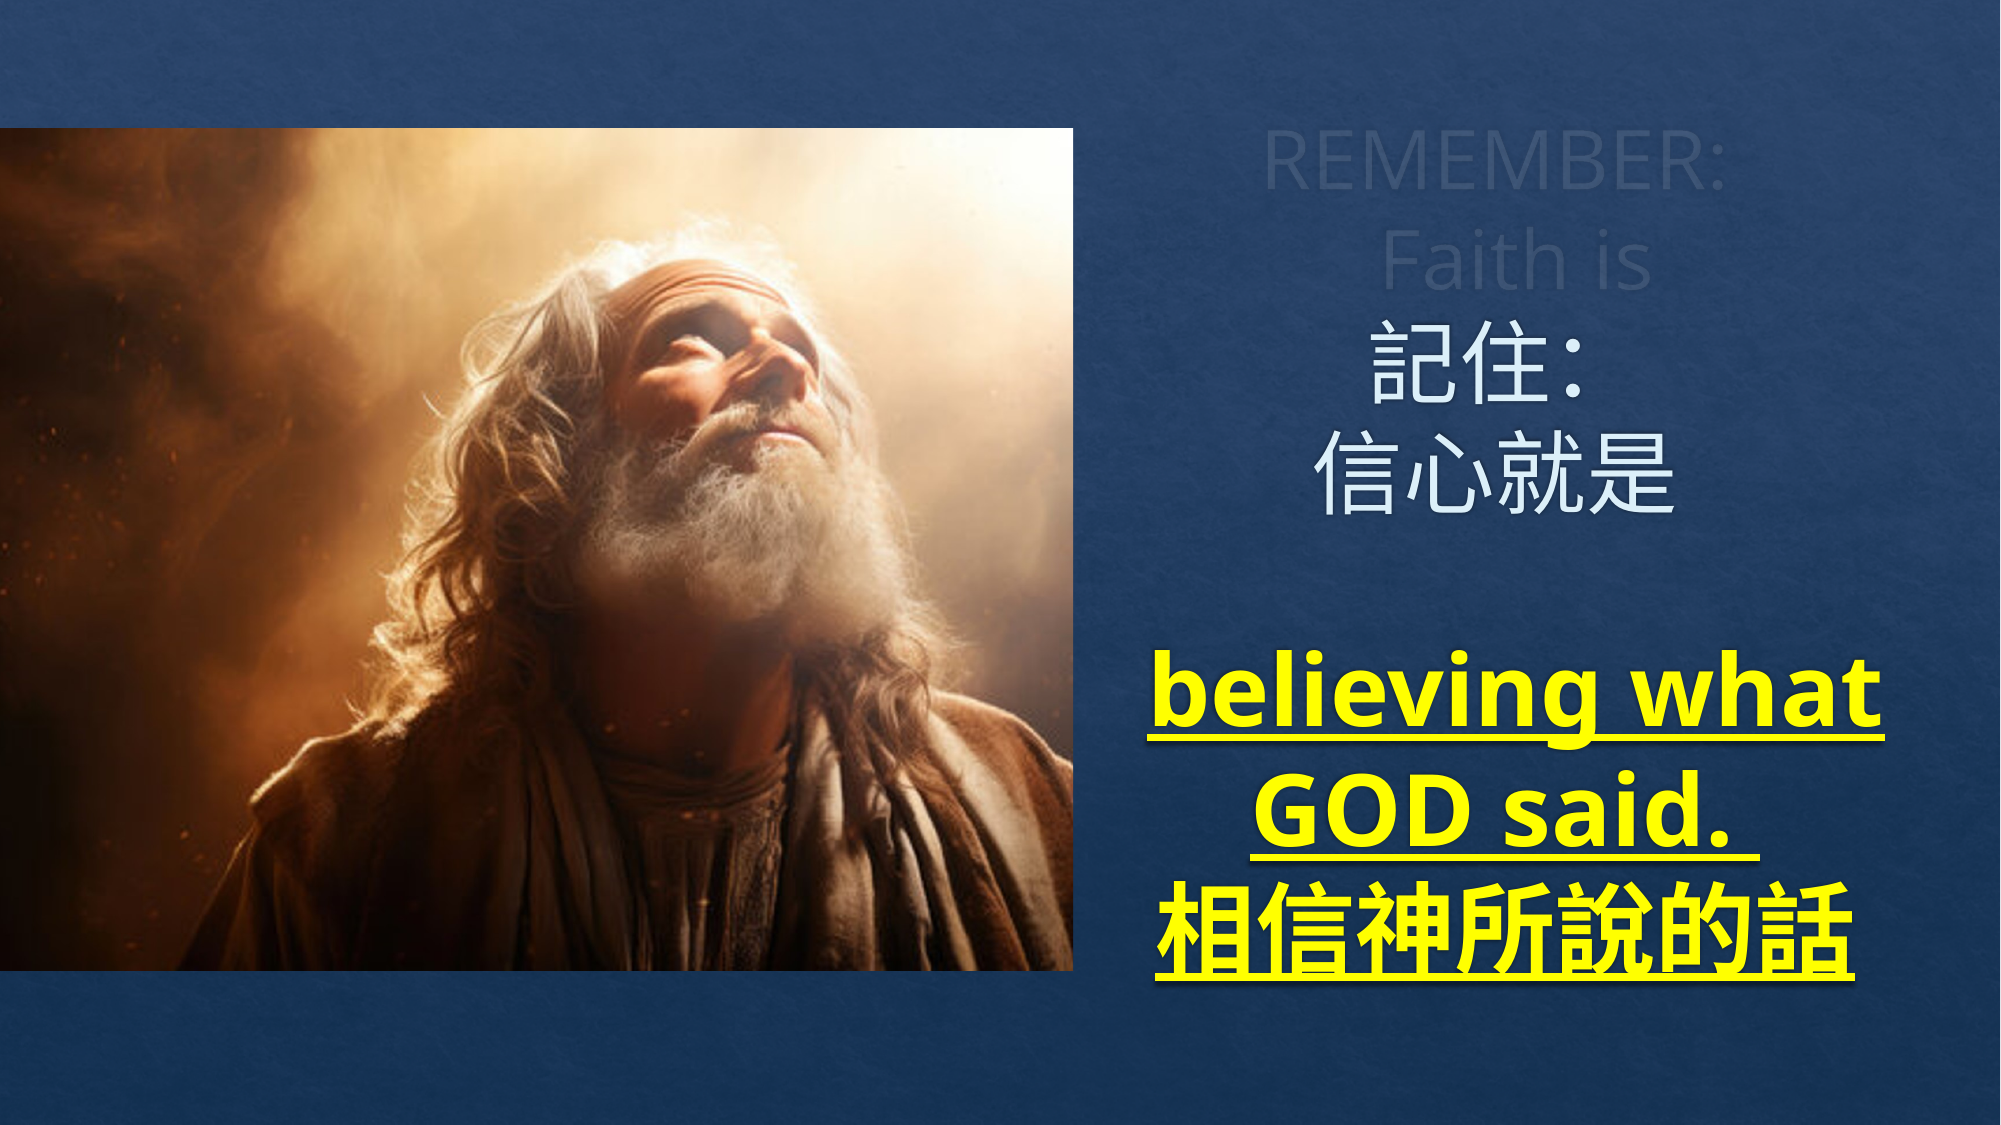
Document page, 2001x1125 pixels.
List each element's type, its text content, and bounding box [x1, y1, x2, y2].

picture [0, 128, 1074, 971]
text_box REMEMBER: Faith is 記住： 信心就是 believing what GOD said. 相信神所說的話 [1095, 758, 1915, 994]
